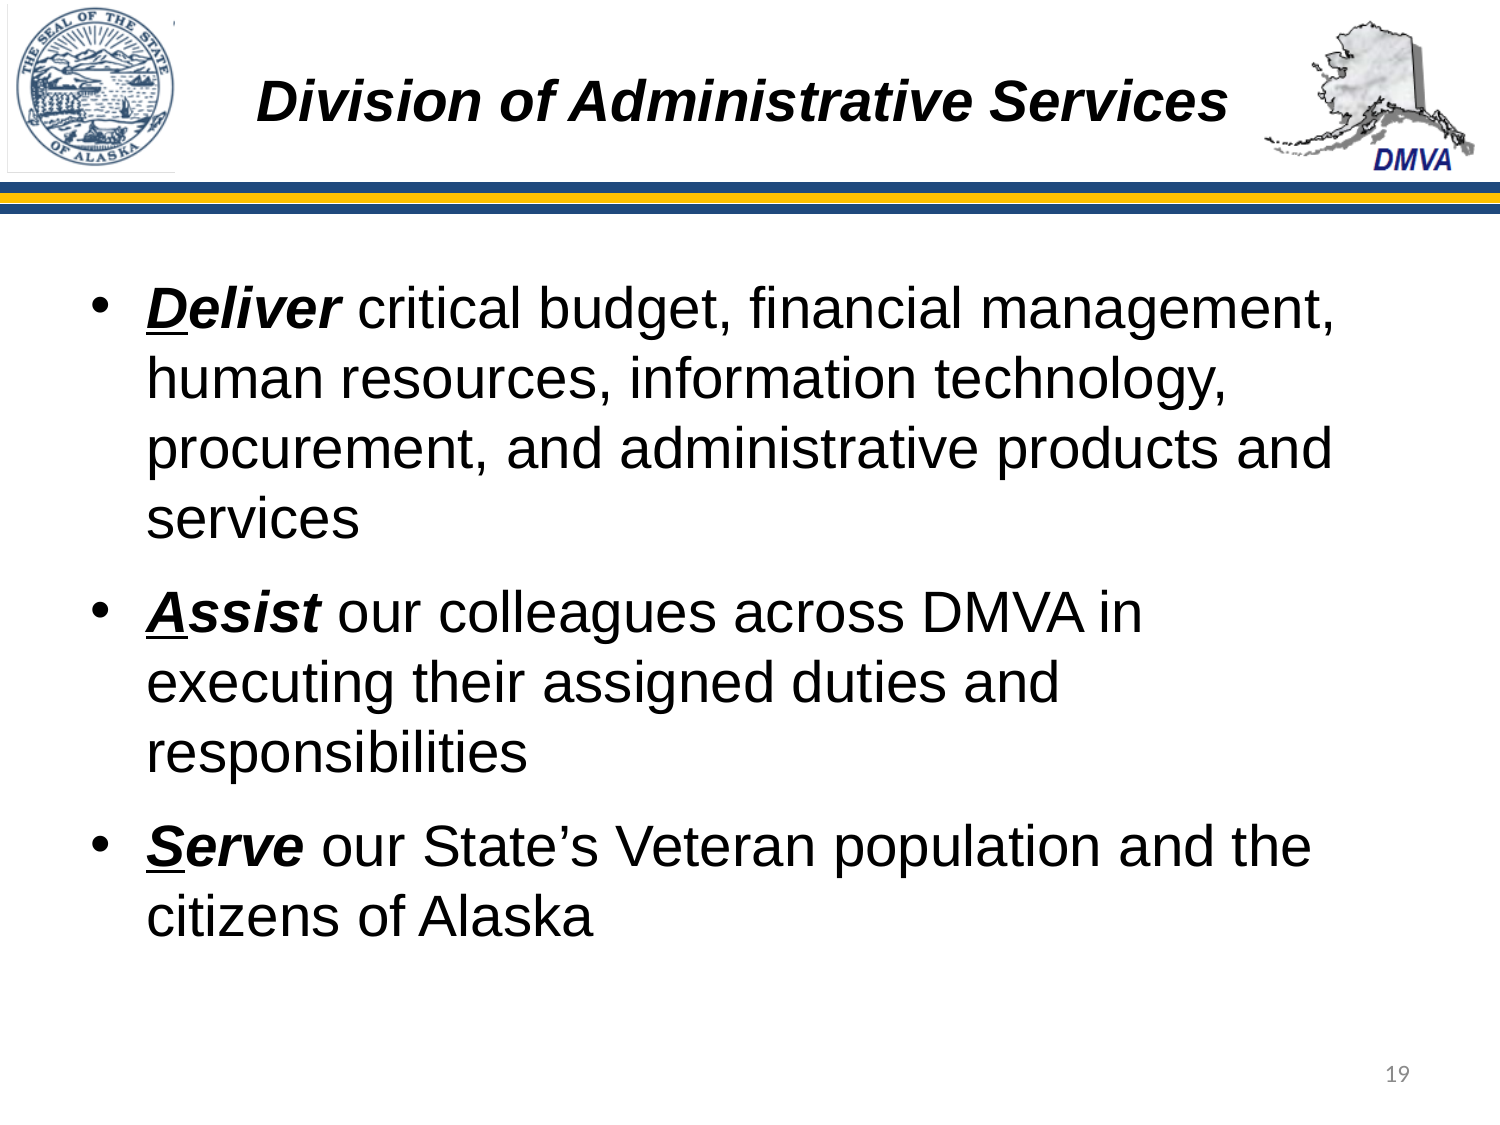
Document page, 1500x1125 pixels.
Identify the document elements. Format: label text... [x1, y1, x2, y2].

slide_number 19 [1074, 1042, 1425, 1103]
list Deliver critical budget, financial management, human resources, information technology, procurement, and administrative products and services Assist our colleagues across DMVA in executing their assigned duties and responsibilities Serve our State’s Veteran population and the citizens of Alaska [75, 262, 1425, 1005]
text_box Division of Administrative Services [237, 55, 1250, 141]
picture [6, 4, 175, 174]
picture [1250, 12, 1488, 173]
